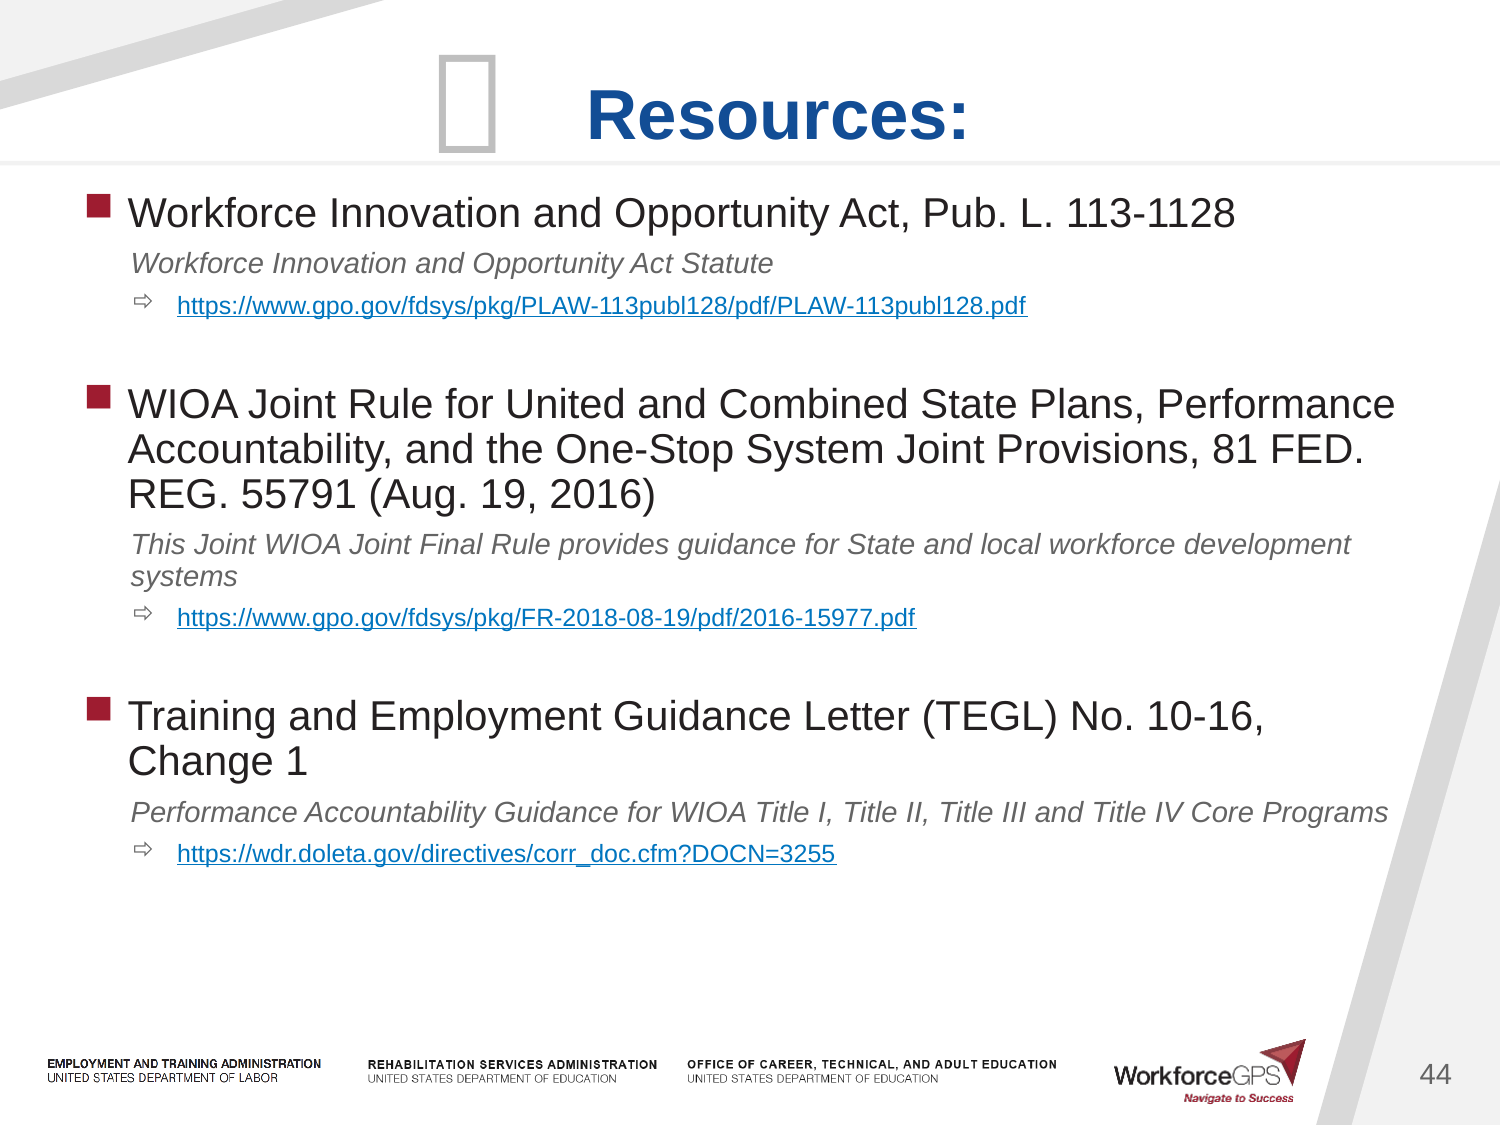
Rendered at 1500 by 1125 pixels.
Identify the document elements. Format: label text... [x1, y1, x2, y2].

picture [360, 1053, 1084, 1092]
list Workforce Innovation and Opportunity Act, Pub. L. 113-1128 Workforce Innovation and Opportunity Act Statute https://www.gpo.gov/fdsys/pkg/PLAW-113publ128/pdf/PLAW-113publ128.pdf WIOA Joint Rule for United and Combined State Plans, Performance Accountability, and the One-Stop System Joint Provisions, 81 FED. REG. 55791 (Aug. 19, 2016) This Joint WIOA Joint Final Rule provides guidance for State and local workforce development systems https://www.gpo.gov/fdsys/pkg/FR-2018-08-19/pdf/2016-15977.pdf Training and Employment Guidance Letter (TEGL) No. 10-16, Change 1 Performance Accountability Guidance for WIOA Title I, Title II, Title III and Title IV Core Programs https://wdr.doleta.gov/directives/corr_doc.cfm?DOCN=3255 [67, 183, 1445, 1014]
picture [1112, 1038, 1308, 1105]
slide_number 44 [1343, 1042, 1468, 1103]
picture [41, 1053, 331, 1089]
